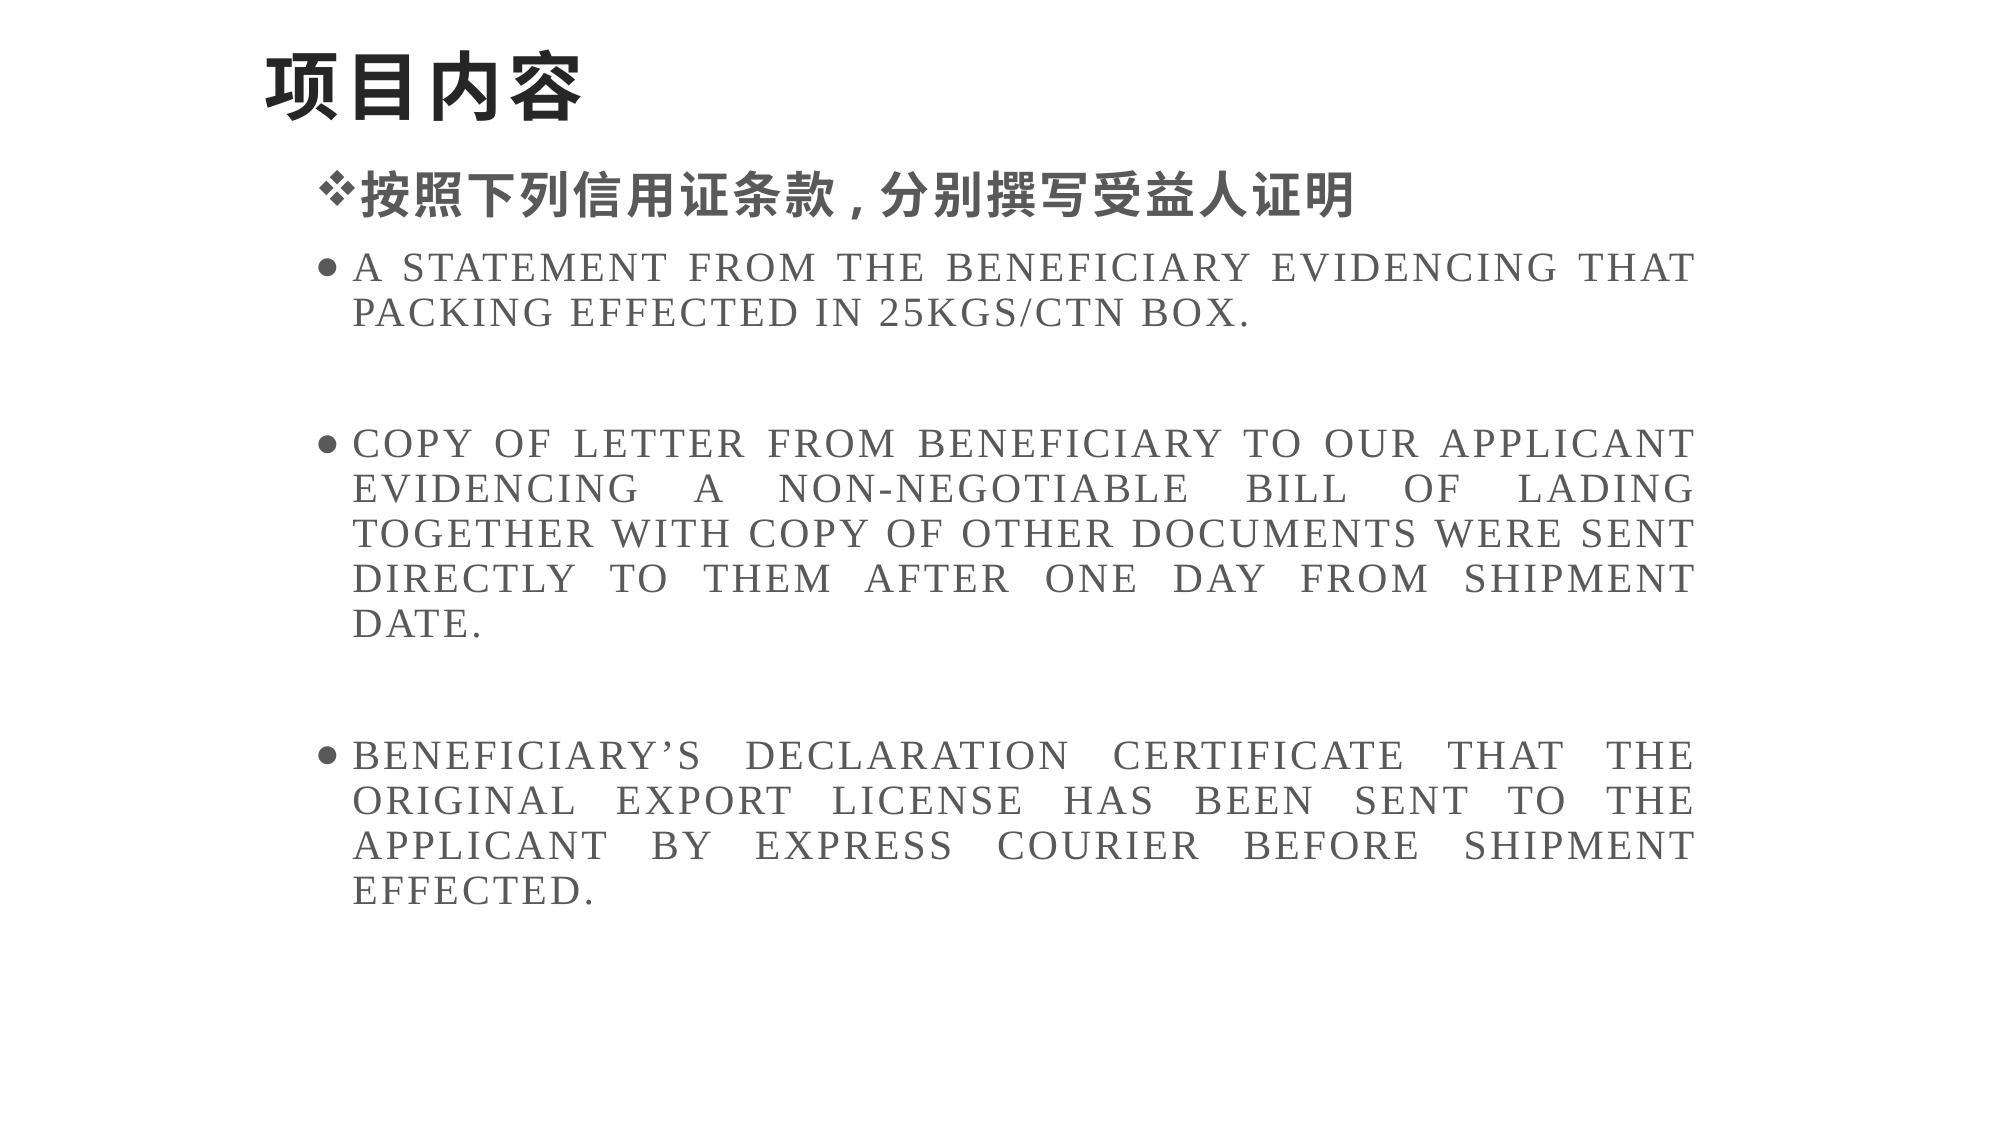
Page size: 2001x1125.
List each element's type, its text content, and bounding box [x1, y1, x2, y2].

title 项目内容 [249, 0, 1600, 138]
list 按照下列信用证条款,分别撰写受益人证明 A STATEMENT FROM THE BENEFICIARY EVIDENCING THAT PACKING EFFECTED IN 25KGS/CTN BOX. COPY OF LETTER FROM BENEFICIARY TO OUR APPLICANT EVIDENCING A NON-NEGOTIABLE BILL OF LADING TOGETHER WITH COPY OF OTHER DOCUMENTS WERE SENT DIRECTLY TO THEM AFTER ONE DAY FROM SHIPMENT DATE. BENEFICIARY’S DECLARATION CERTIFICATE THAT THE ORIGINAL EXPORT LICENSE HAS BEEN SENT TO THE APPLICANT BY EXPRESS COURIER BEFORE SHIPMENT EFFECTED. [300, 162, 1713, 1075]
